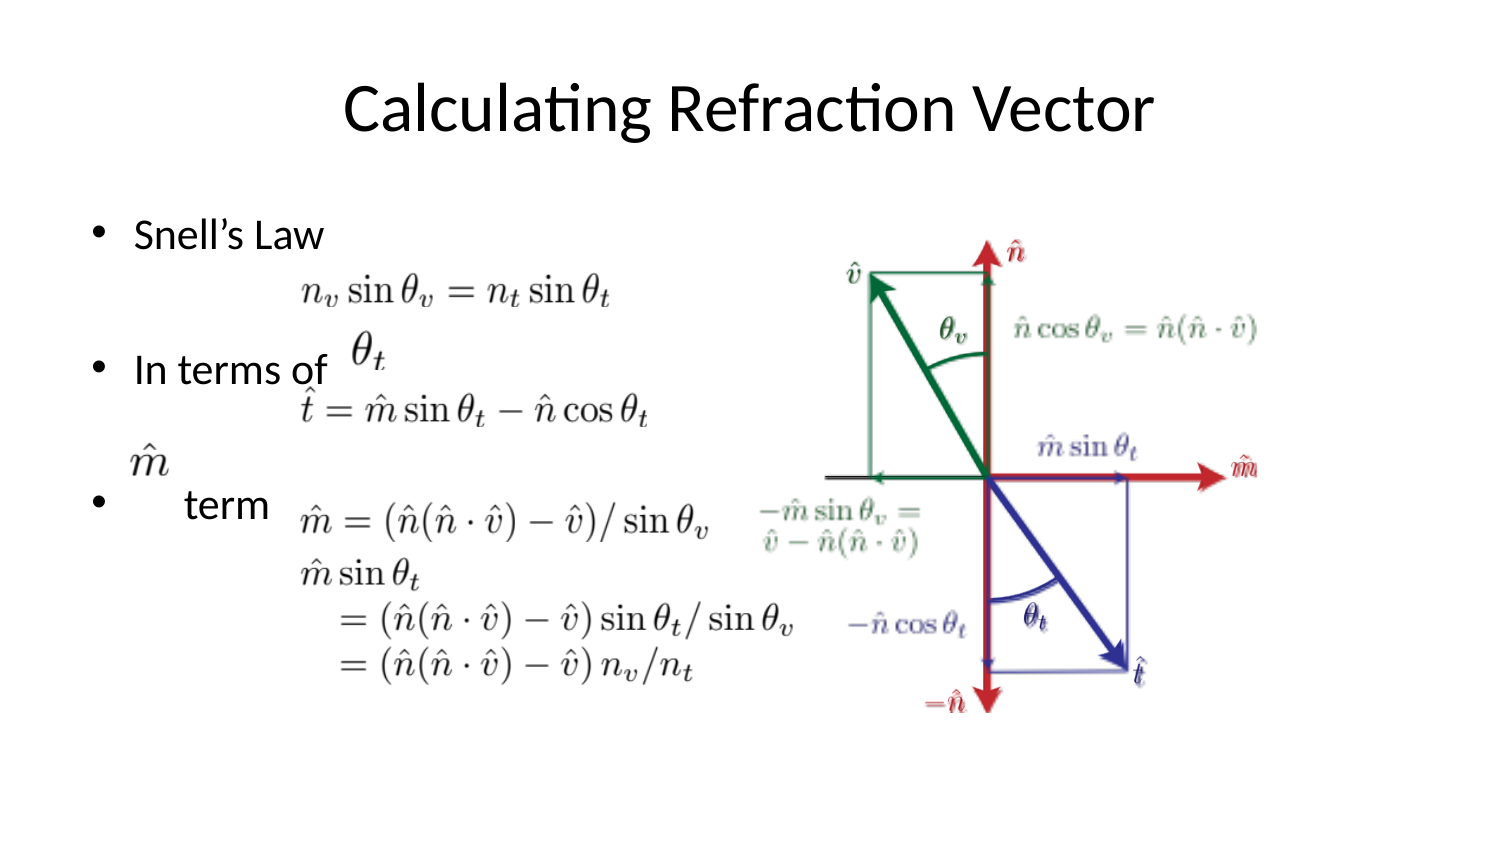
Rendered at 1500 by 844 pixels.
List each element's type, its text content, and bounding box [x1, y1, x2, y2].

picture [299, 500, 710, 542]
list Snell’s Law In terms of term [75, 196, 738, 754]
picture [349, 328, 387, 370]
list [759, 196, 1258, 756]
picture [299, 384, 647, 427]
picture [299, 194, 1258, 754]
title Calculating Refraction Vector [75, 33, 1425, 175]
picture [127, 440, 169, 476]
picture [299, 271, 610, 307]
